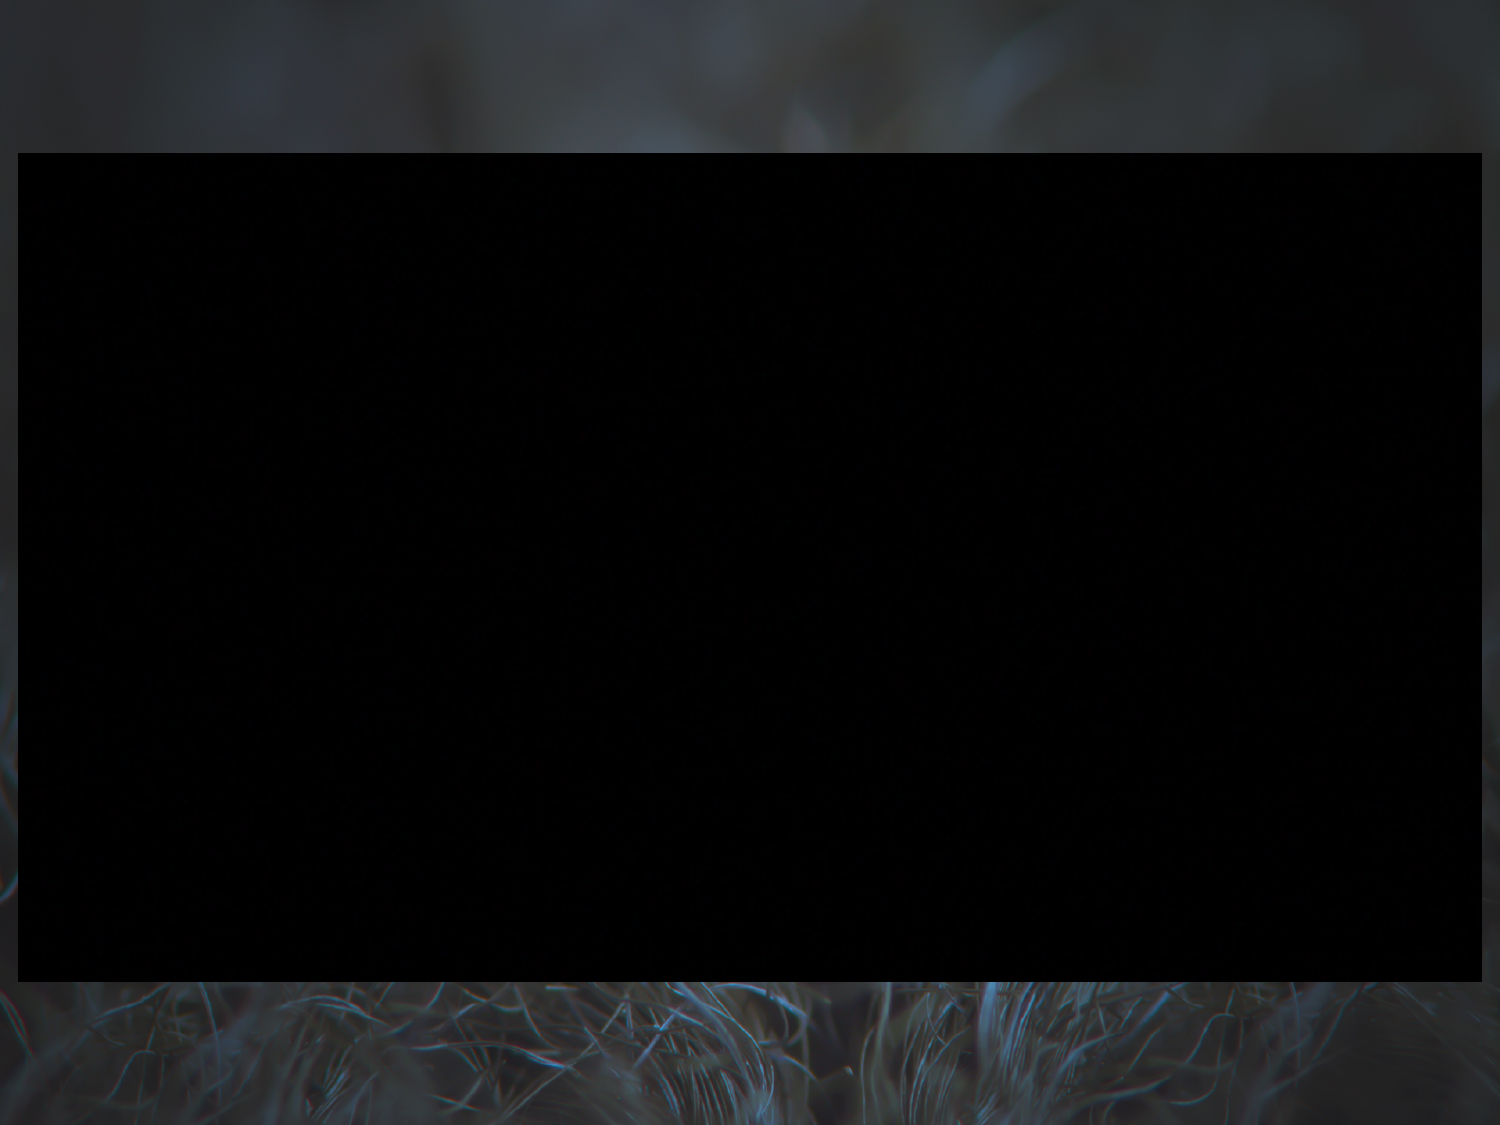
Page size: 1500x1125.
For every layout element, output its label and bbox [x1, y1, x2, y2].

text_box [17, 152, 1483, 983]
